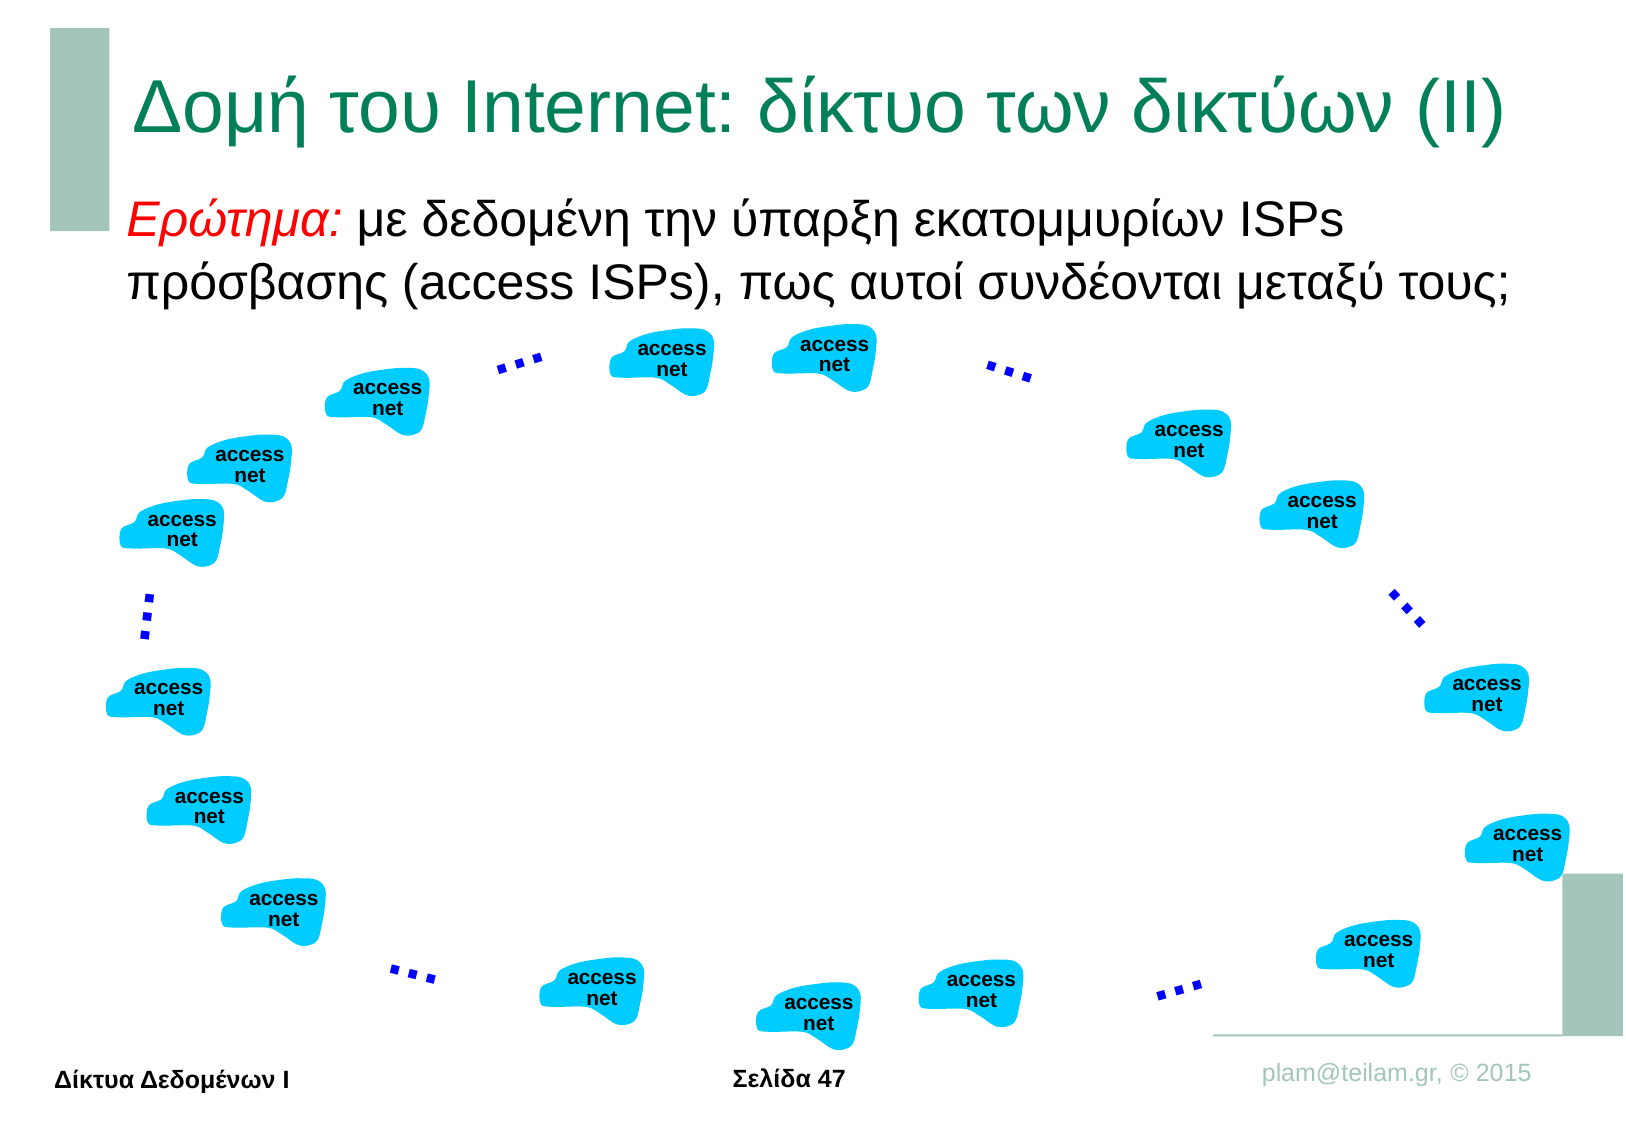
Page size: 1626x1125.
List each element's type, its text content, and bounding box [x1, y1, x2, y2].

text_box Δομή του Internet: δίκτυο των δικτύων (ΙΙ) [132, 27, 1518, 155]
list Ερώτημα: με δεδομένη την ύπαρξη εκατομμυρίων ISPs πρόσβασης (access ISPs), πως αυτοί συνδέονται μεταξύ τους; [126, 176, 1542, 301]
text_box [83, 303, 1578, 1052]
